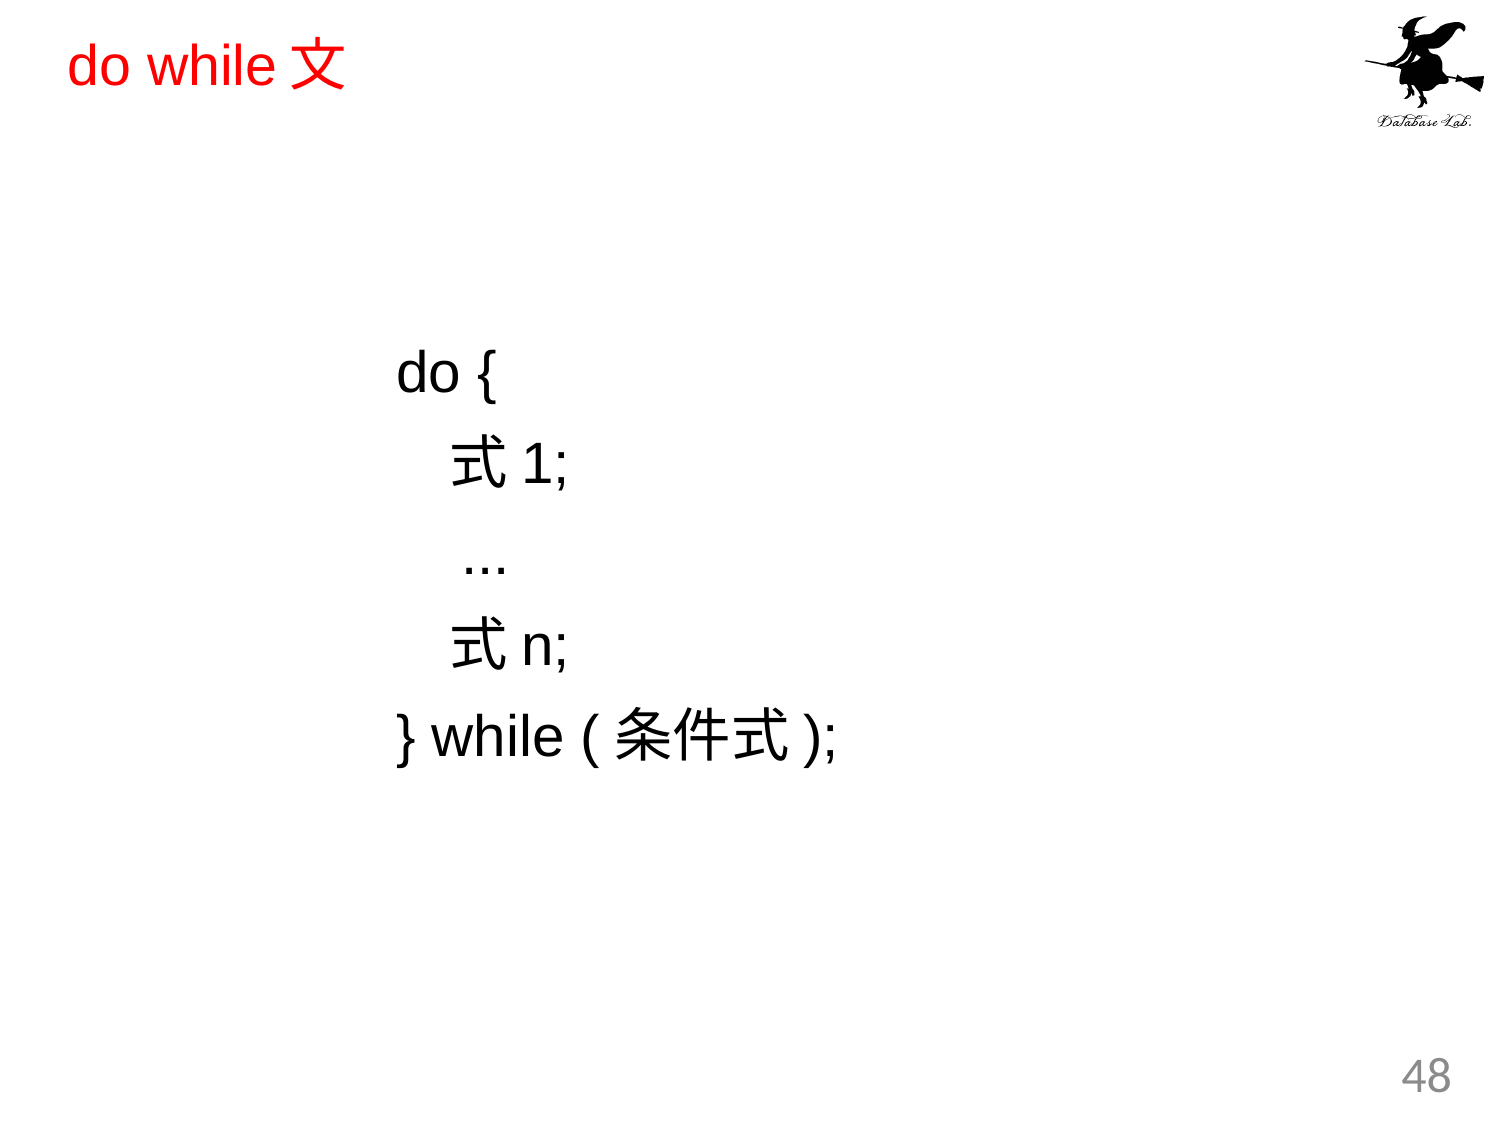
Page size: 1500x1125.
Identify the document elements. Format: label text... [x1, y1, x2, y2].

list do { 式1; ... 式n; } while (条件式); [381, 327, 1207, 1003]
picture [1362, 14, 1486, 130]
slide_number 48 [1129, 1042, 1467, 1103]
title do while文 [52, 28, 1441, 106]
